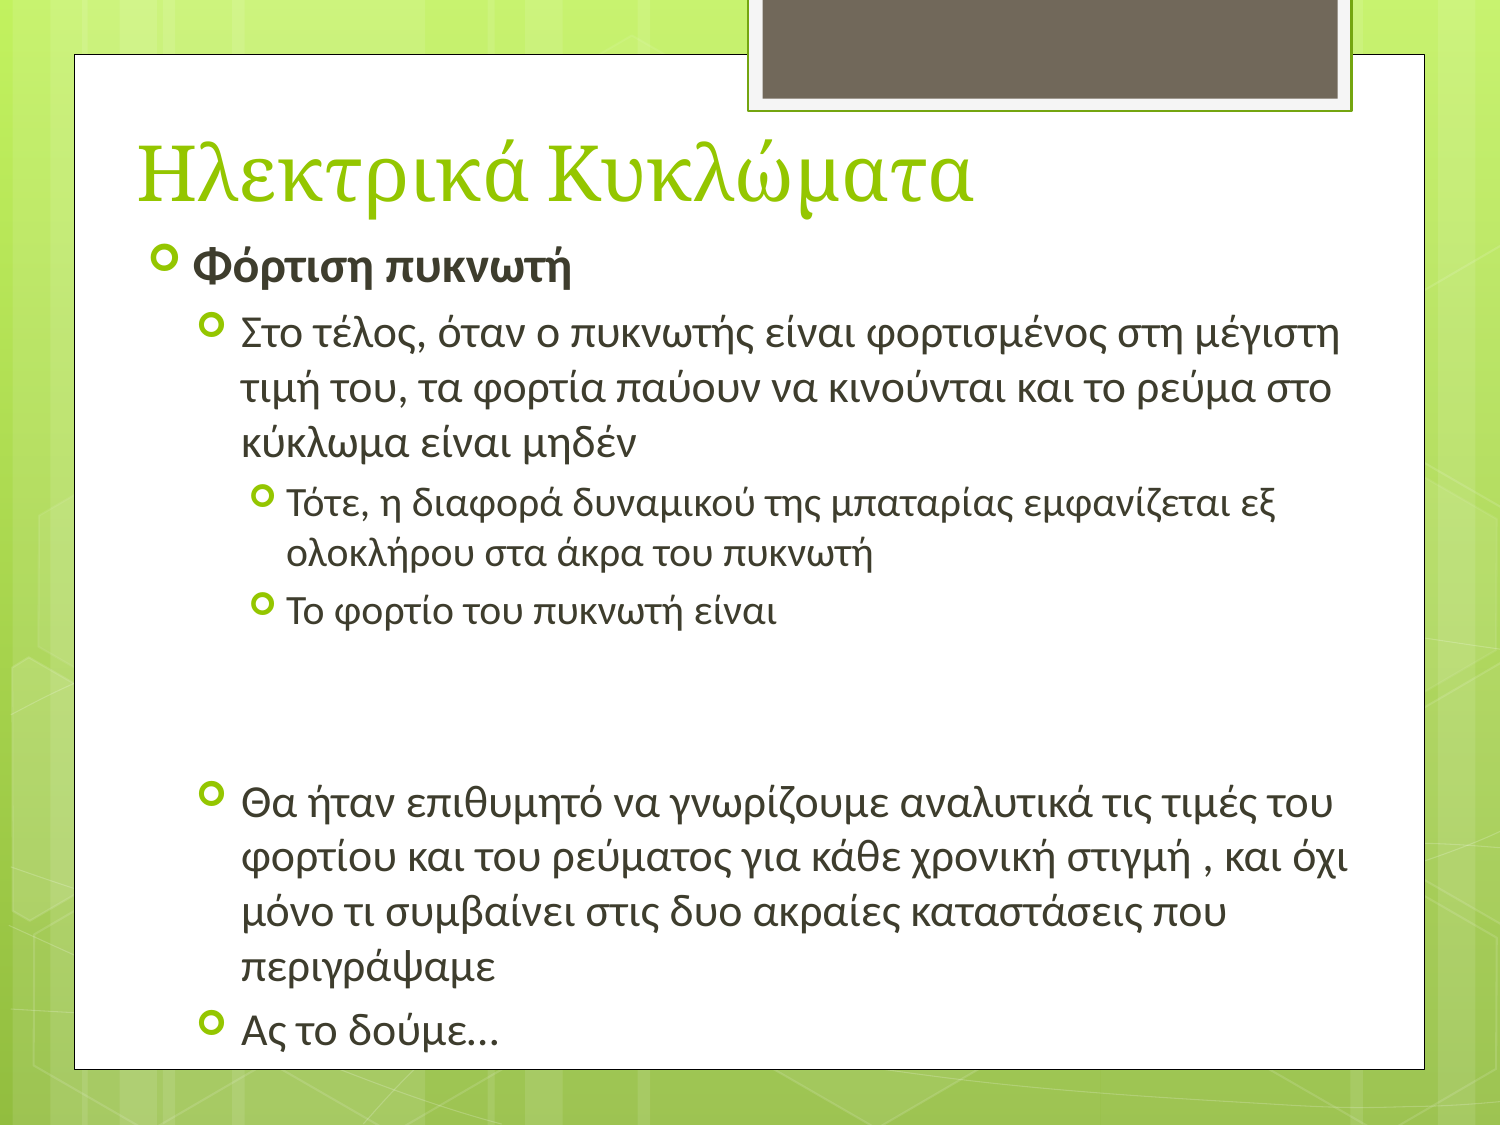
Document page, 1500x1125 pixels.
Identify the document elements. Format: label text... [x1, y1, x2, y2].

title Ηλεκτρικά Κυκλώματα [121, 116, 1338, 225]
